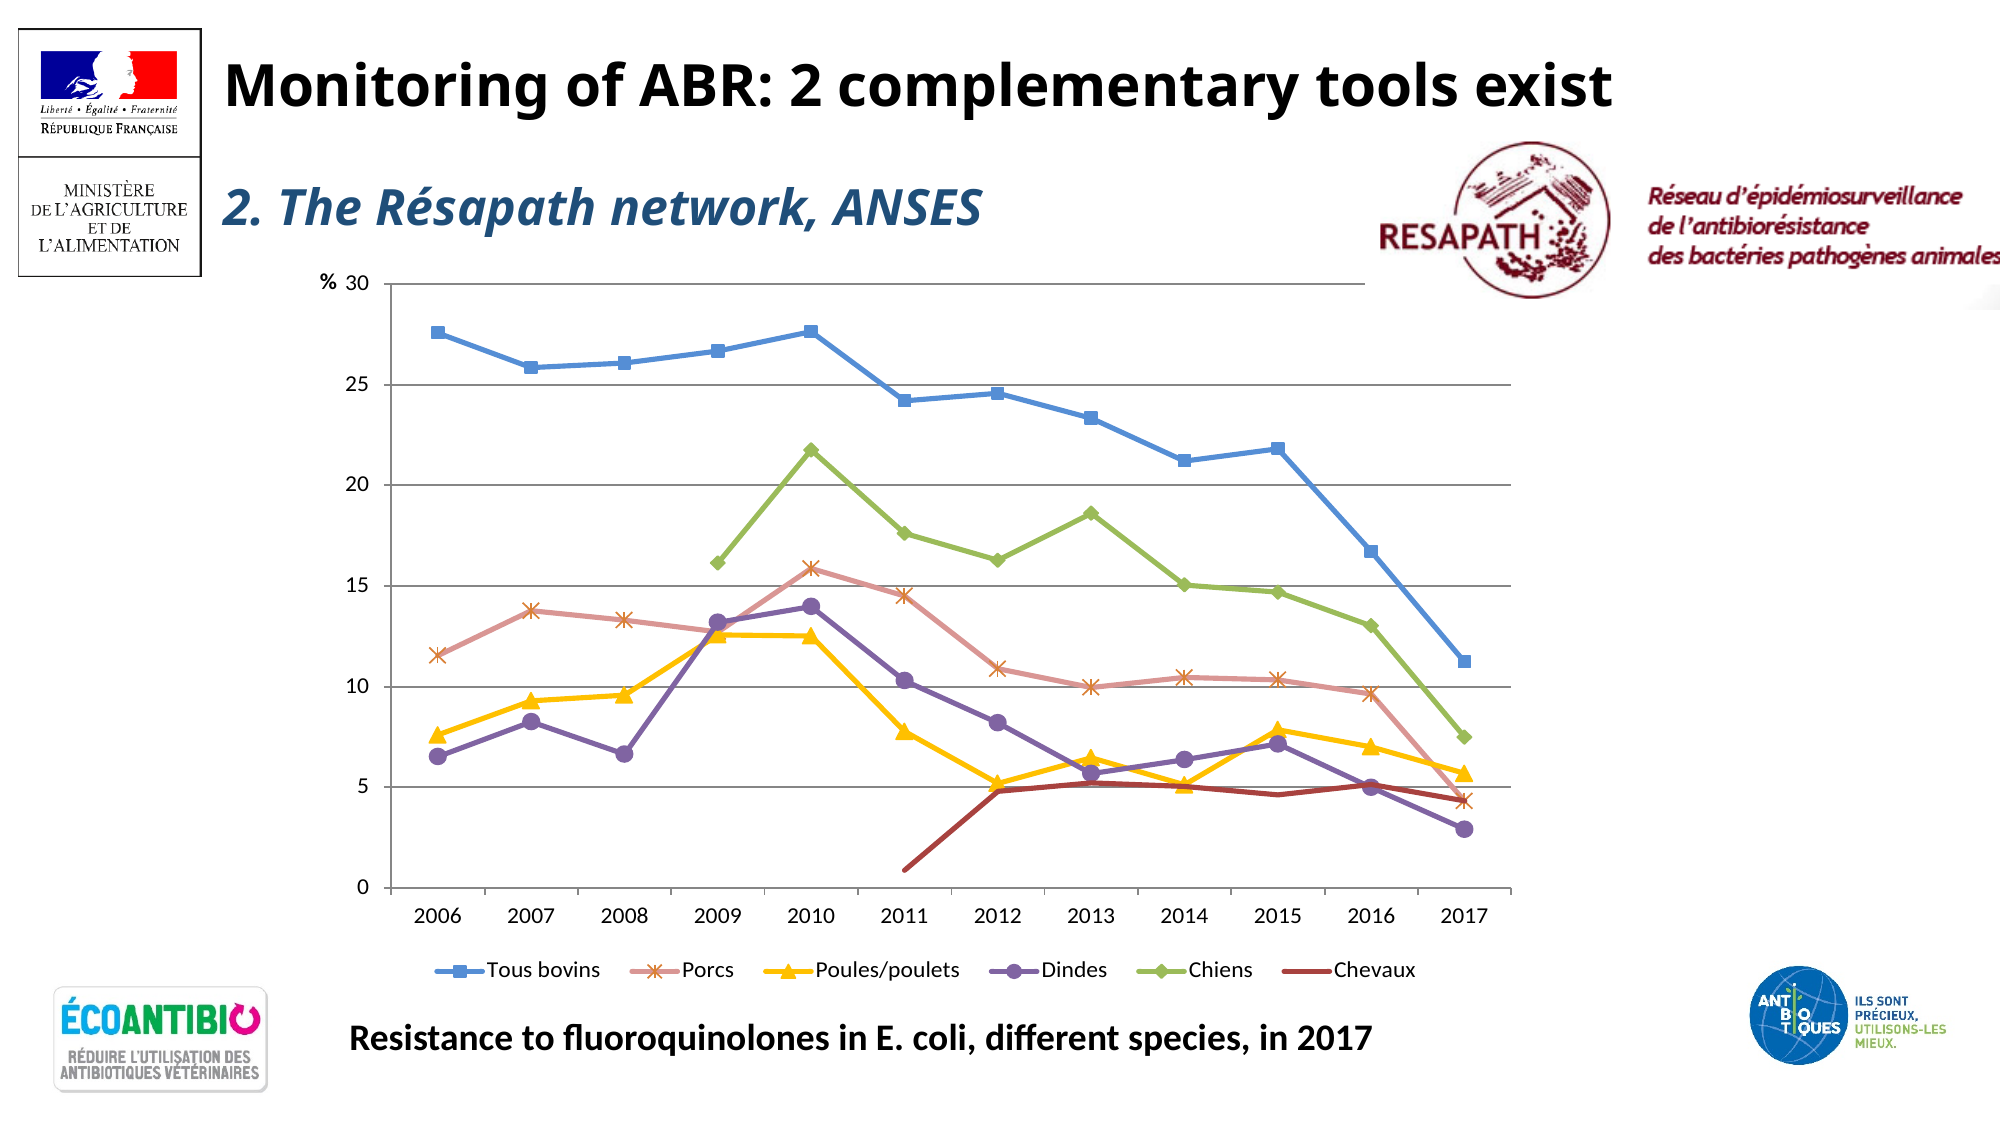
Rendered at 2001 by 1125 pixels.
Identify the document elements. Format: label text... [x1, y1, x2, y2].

text_box Resistance to fluoroquinolones in E. coli, different species, in 2017 [334, 1005, 1760, 1065]
picture [18, 28, 202, 277]
picture [1692, 906, 2000, 1124]
title Monitoring of ABR: 2 complementary tools exist 2. The Résapath network, ANSES [208, 37, 1863, 256]
picture [2, 134, 2000, 1125]
